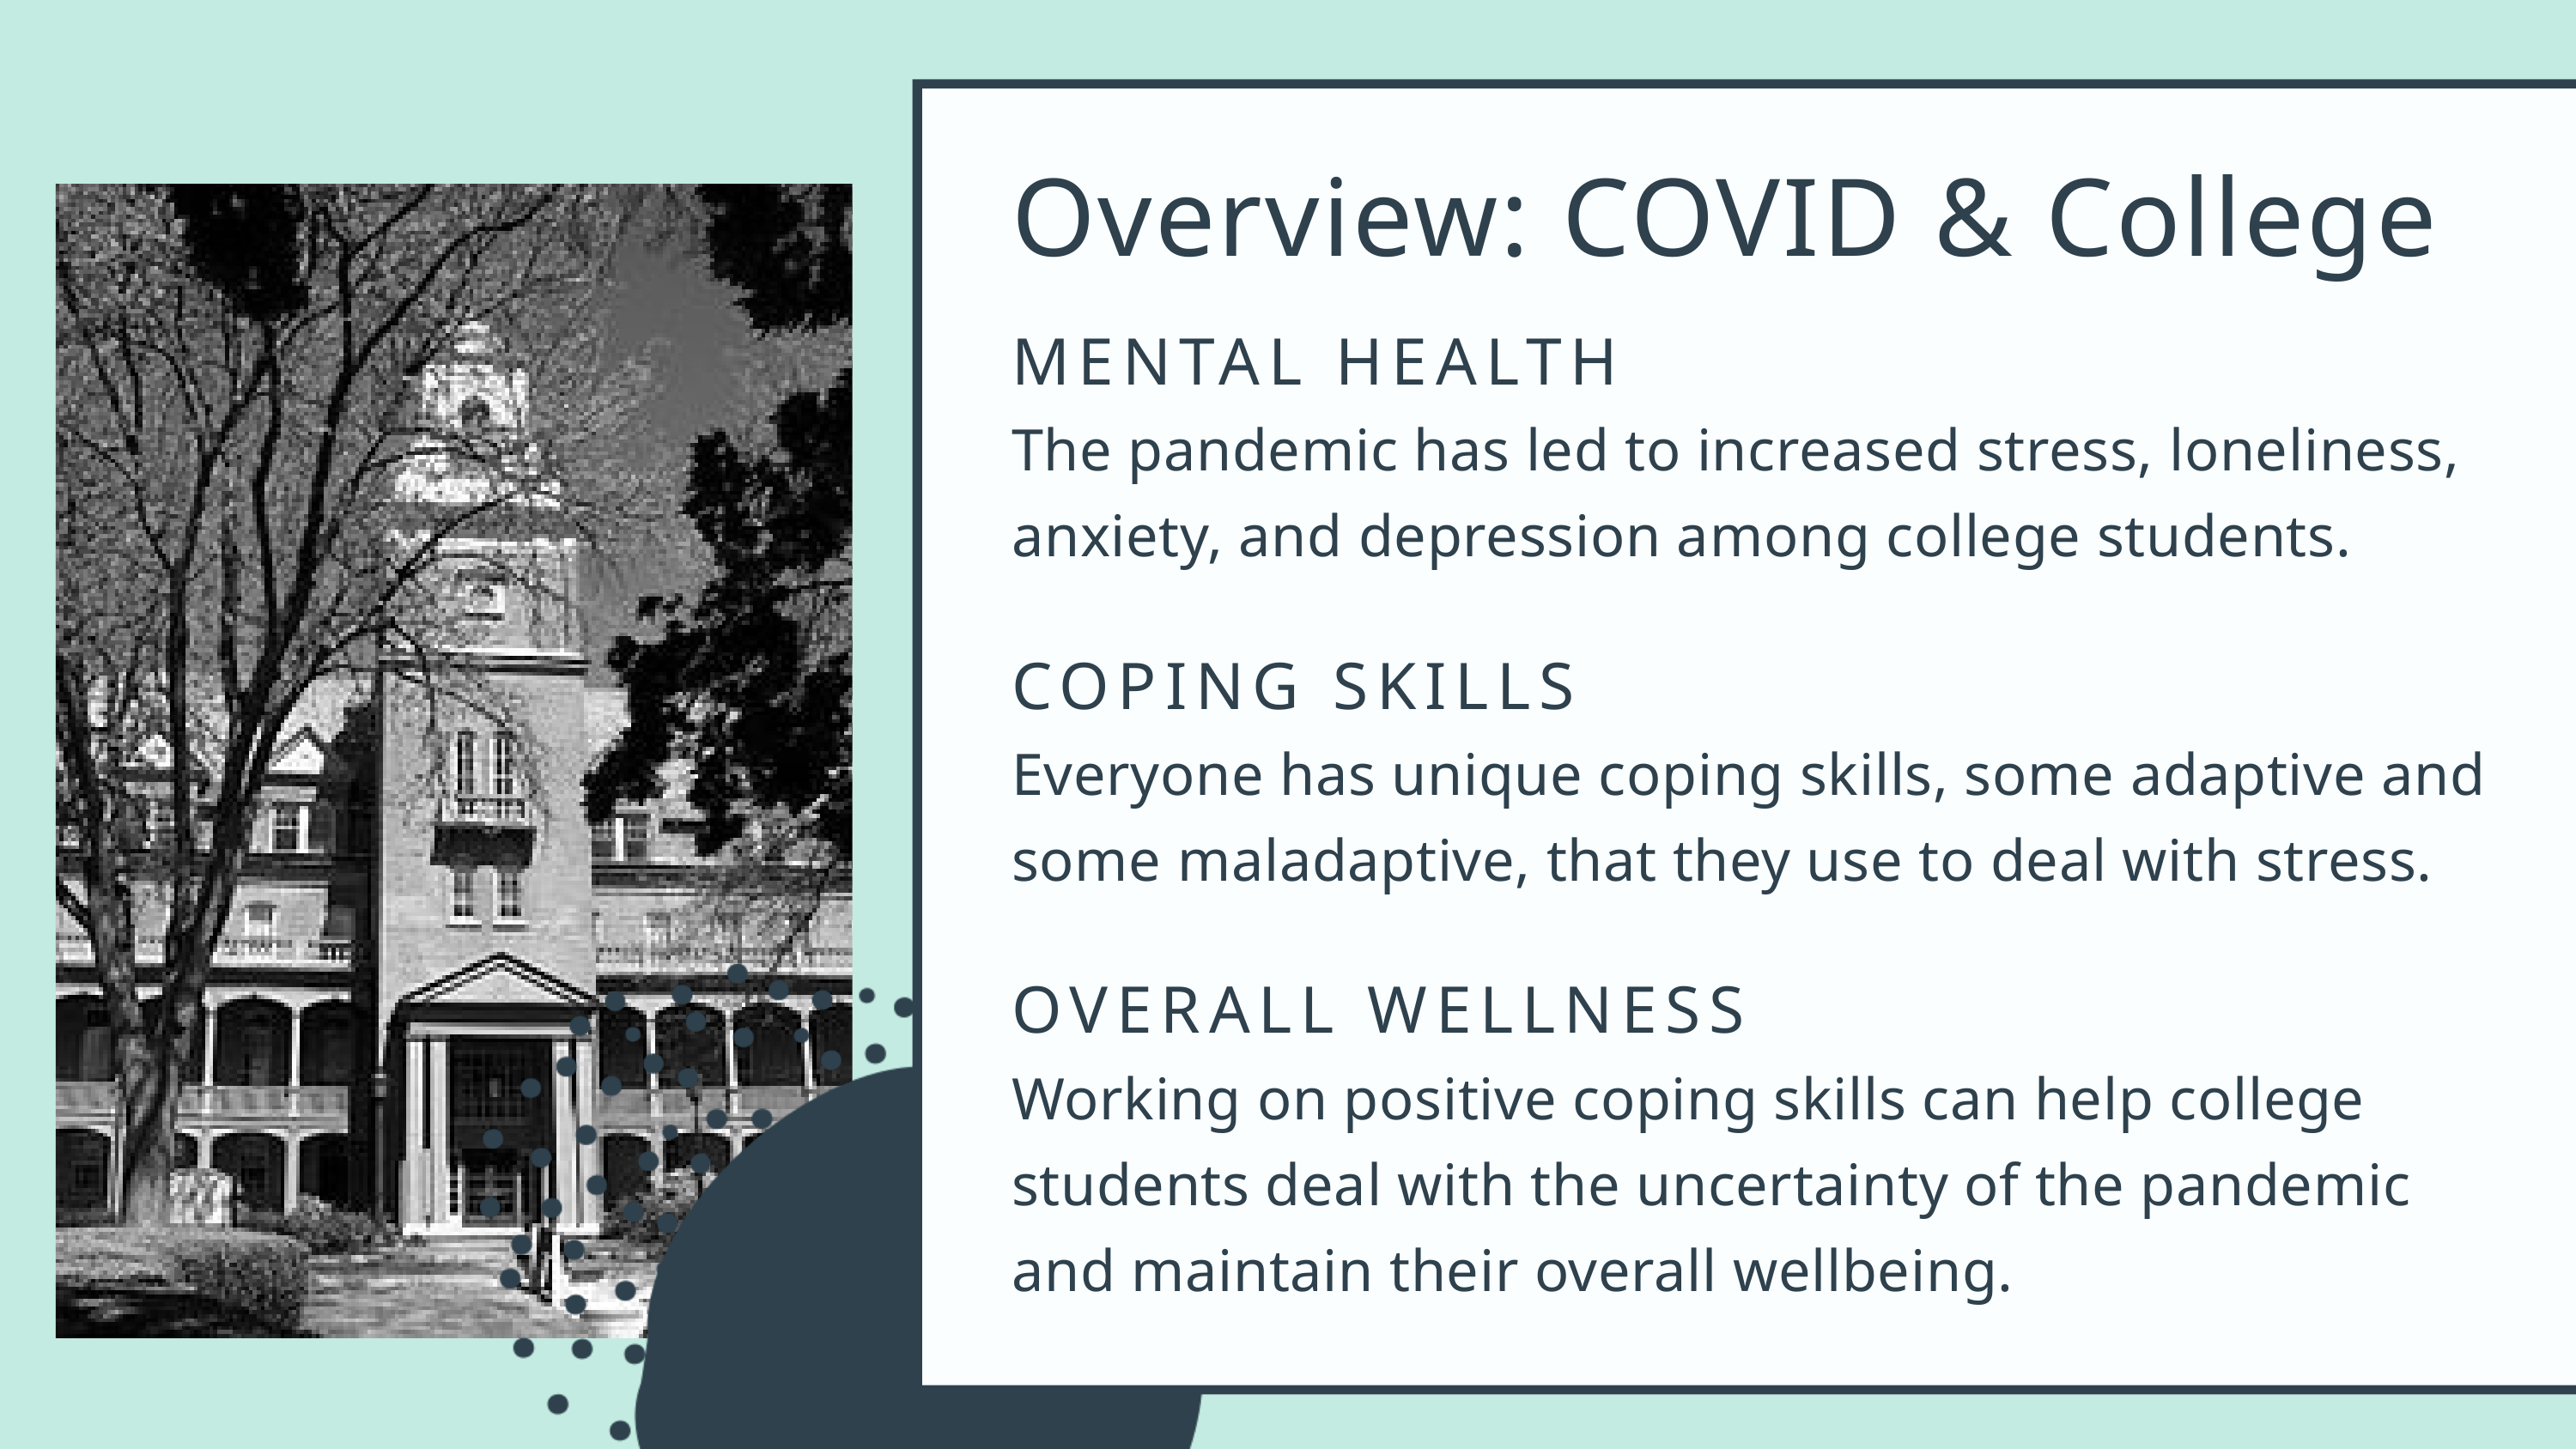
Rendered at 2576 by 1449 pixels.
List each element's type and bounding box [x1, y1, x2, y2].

picture [55, 184, 1204, 1449]
text_box [912, 79, 2576, 1395]
text_box [1011, 314, 2493, 1296]
